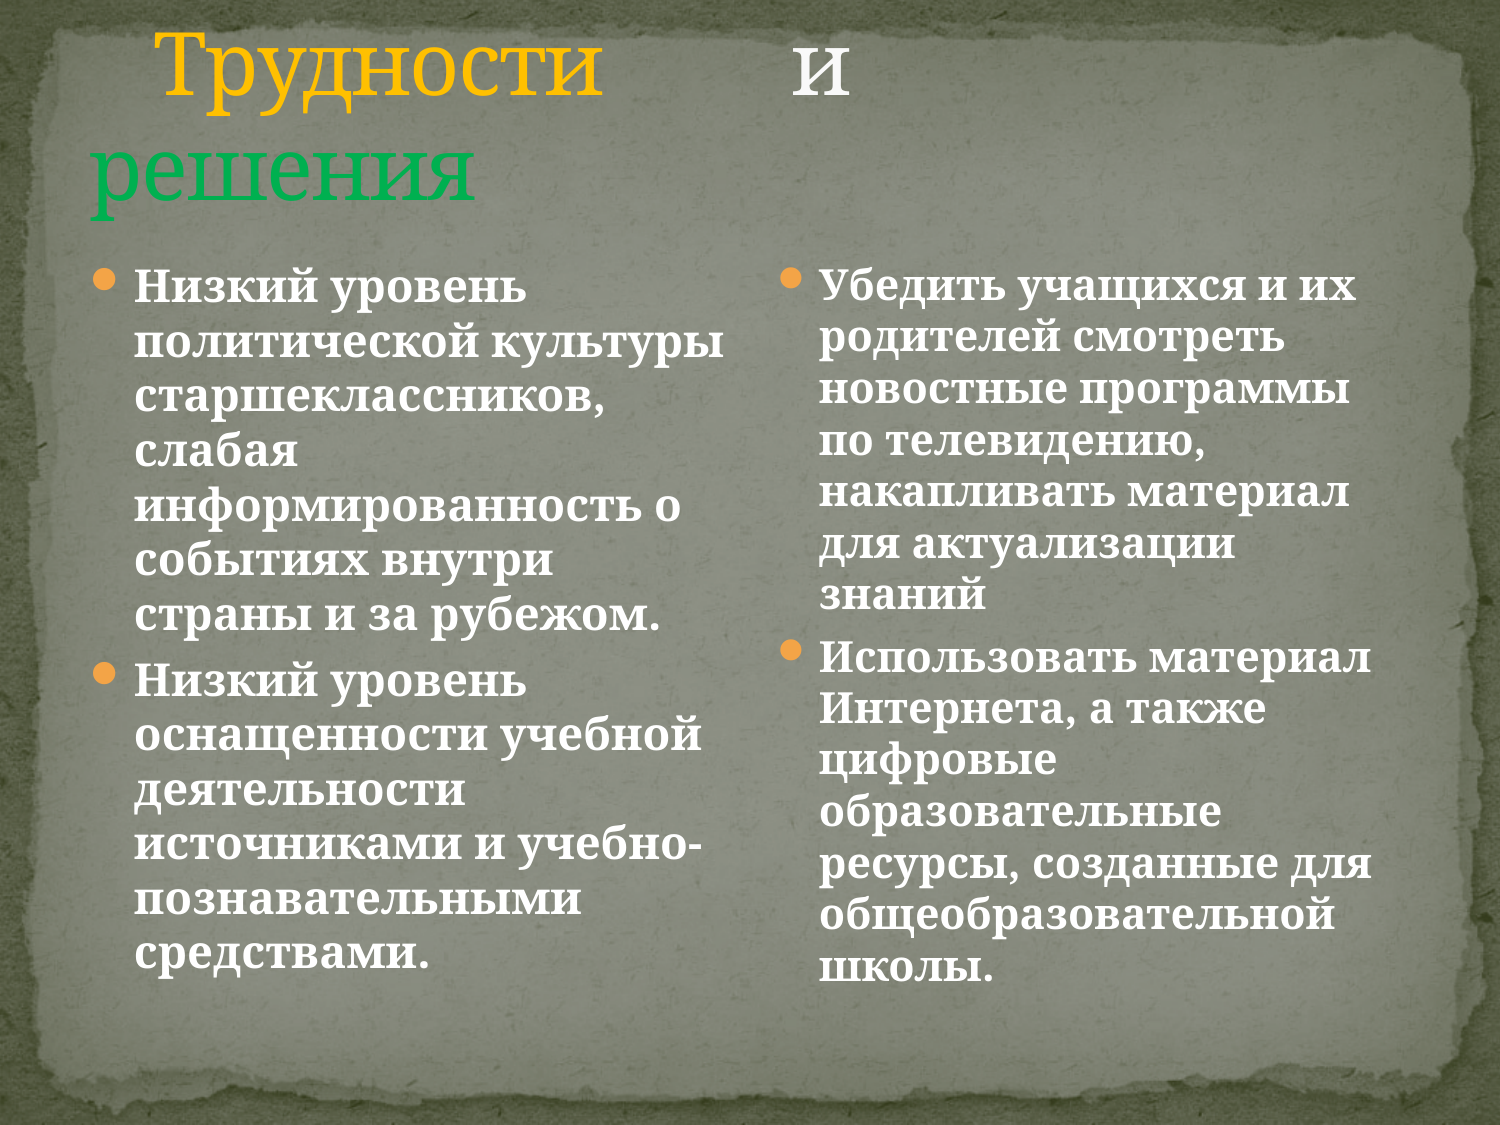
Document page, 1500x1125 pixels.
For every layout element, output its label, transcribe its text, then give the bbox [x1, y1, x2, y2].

title Трудности и решения [74, 24, 1425, 225]
list Низкий уровень политической культуры старшеклассников, слабая информированность о событиях внутри страны и за рубежом. Низкий уровень оснащенности учебной деятельности источниками и учебно-познавательными средствами. [75, 249, 741, 1000]
list Убедить учащихся и их родителей смотреть новостные программы по телевидению, накапливать материал для актуализации знаний Использовать материал Интернета, а также цифровые образовательные ресурсы, созданные для общеобразовательной школы. [762, 249, 1429, 1000]
